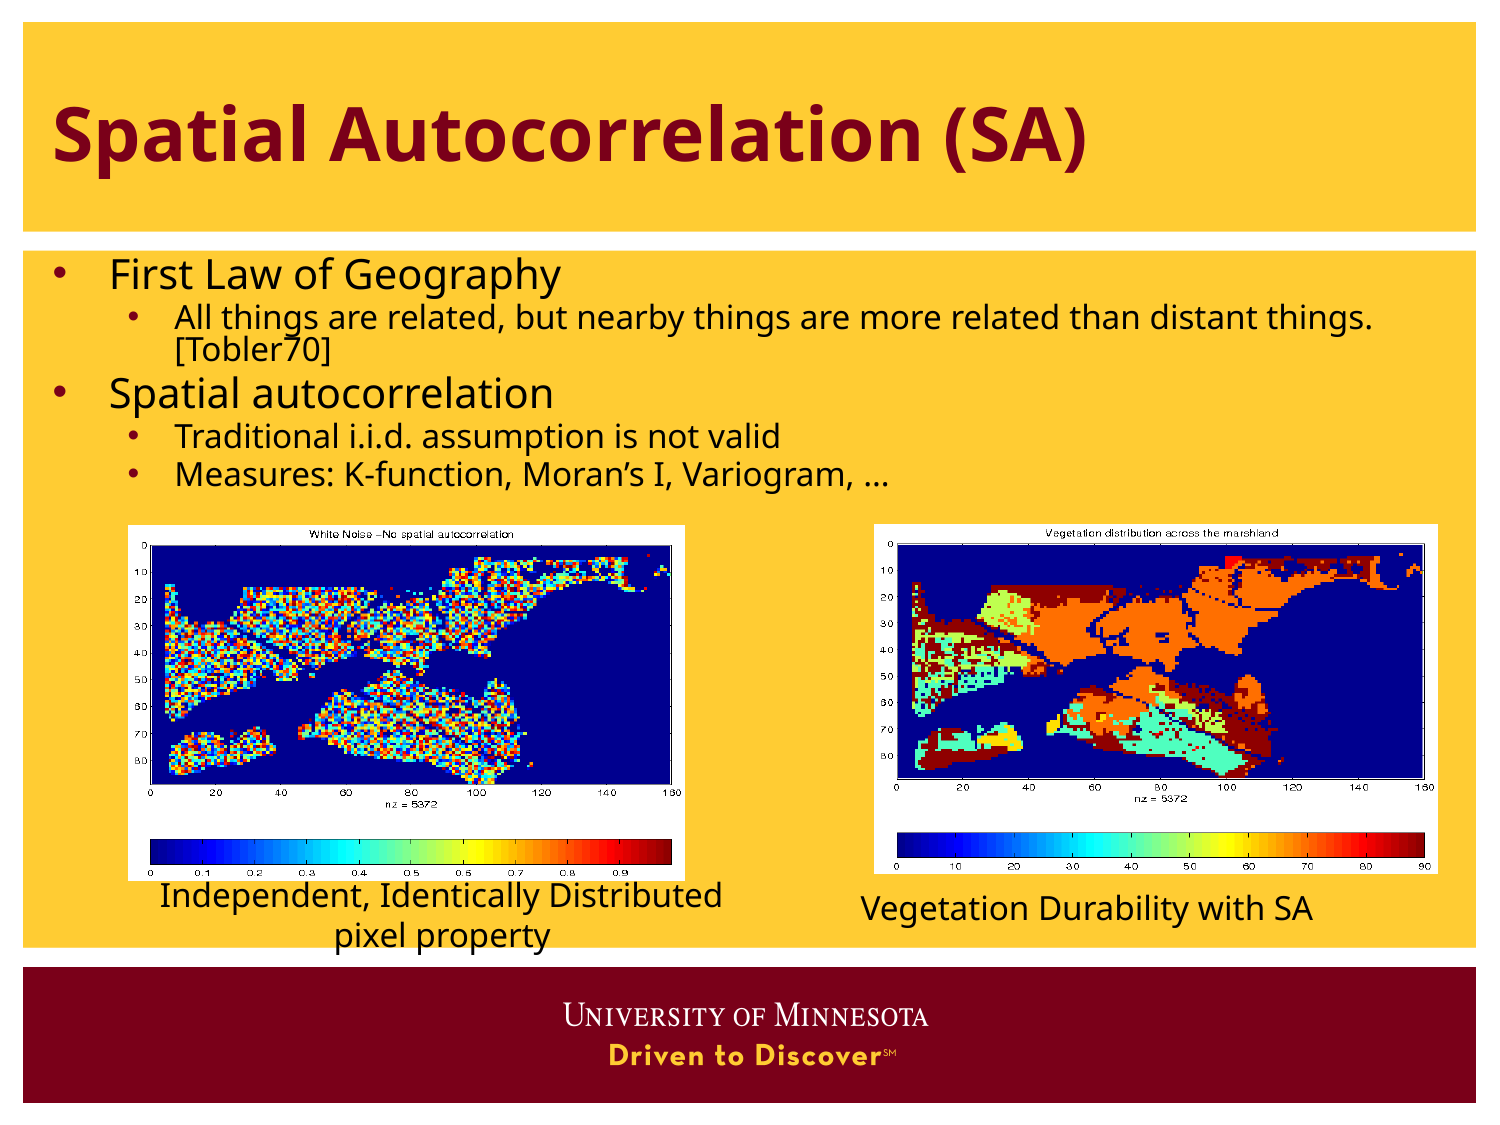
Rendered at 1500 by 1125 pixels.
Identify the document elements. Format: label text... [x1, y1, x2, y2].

picture [23, 22, 1476, 1103]
text_box Vegetation Durability with SA [824, 880, 1350, 935]
list First Law of Geography All things are related, but nearby things are more related than distant things. [Tobler70] Spatial autocorrelation Traditional i.i.d. assumption is not valid Measures: K-function, Moran’s I, Variogram, … [37, 249, 1475, 926]
text_box Independent, Identically Distributed pixel property [72, 867, 812, 962]
title Spatial Autocorrelation (SA) [37, 49, 1451, 213]
